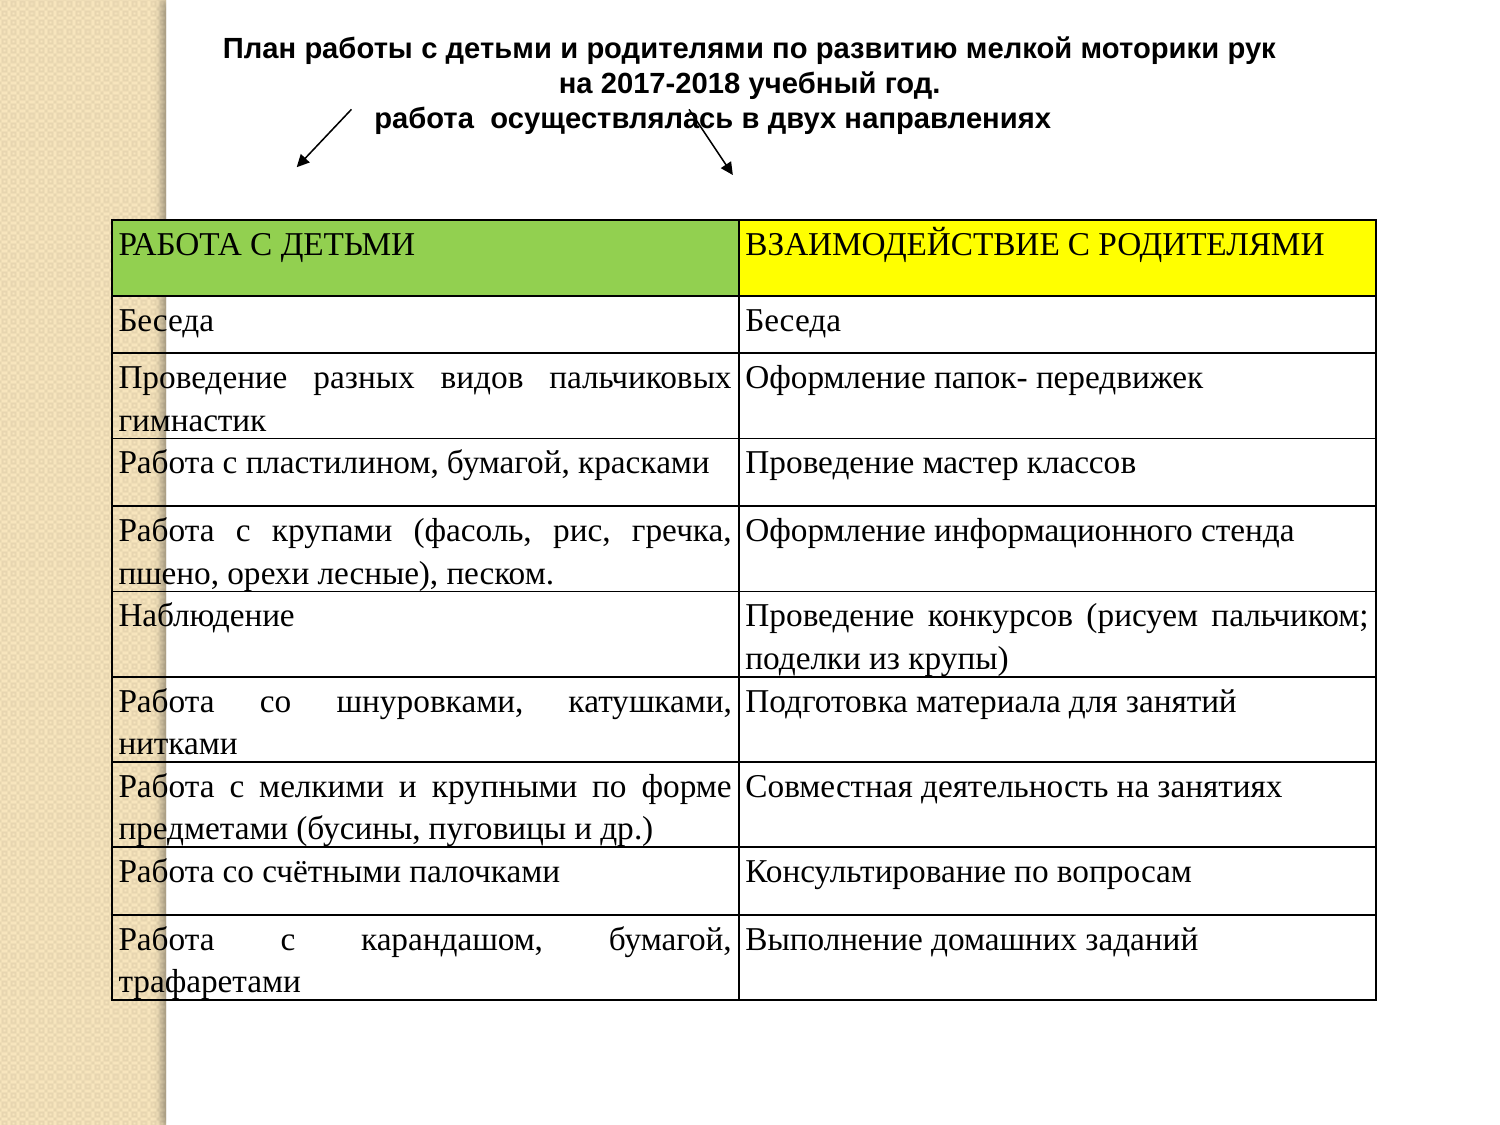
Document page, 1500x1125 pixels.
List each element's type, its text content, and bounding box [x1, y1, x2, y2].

table_header ВЗАИМОДЕЙСТВИЕ С РОДИТЕЛЯМИ [740, 221, 1375, 295]
table_cell Проведение разных видов пальчиковых гимнастик [113, 354, 738, 438]
table_cell Беседа [740, 297, 1375, 352]
text_box работа осуществлялась в двух направлениях [29, 56, 1353, 187]
text_box План работы с детьми и родителями по развитию мелкой моторики рук на 2017-2018 учебный год. [0, 21, 1500, 152]
table_cell Работа с пластилином, бумагой, красками [113, 439, 738, 505]
table_cell Работа со счётными палочками [113, 848, 738, 914]
table_cell Работа с крупами (фасоль, рис, гречка, пшено, орехи лесные), песком. [113, 507, 738, 591]
table_cell Работа со шнуровками, катушками, нитками [113, 678, 738, 761]
table_cell Проведение мастер классов [740, 439, 1375, 505]
table_cell Оформление папок- передвижек [740, 354, 1375, 438]
table_cell Подготовка материала для занятий [740, 678, 1375, 761]
table_cell Консультирование по вопросам [740, 848, 1375, 914]
table_cell Совместная деятельность на занятиях [740, 763, 1375, 846]
table_header РАБОТА С ДЕТЬМИ [113, 221, 738, 295]
table_cell Работа с карандашом, бумагой, трафаретами [113, 916, 738, 999]
table_cell Беседа [113, 297, 738, 352]
table_cell Оформление информационного стенда [740, 507, 1375, 591]
table_cell Работа с мелкими и крупными по форме предметами (бусины, пуговицы и др.) [113, 763, 738, 846]
table_cell Проведение конкурсов (рисуем пальчиком; поделки из крупы) [740, 592, 1375, 676]
table_cell Выполнение домашних заданий [740, 916, 1375, 999]
table_cell Наблюдение [113, 592, 738, 676]
